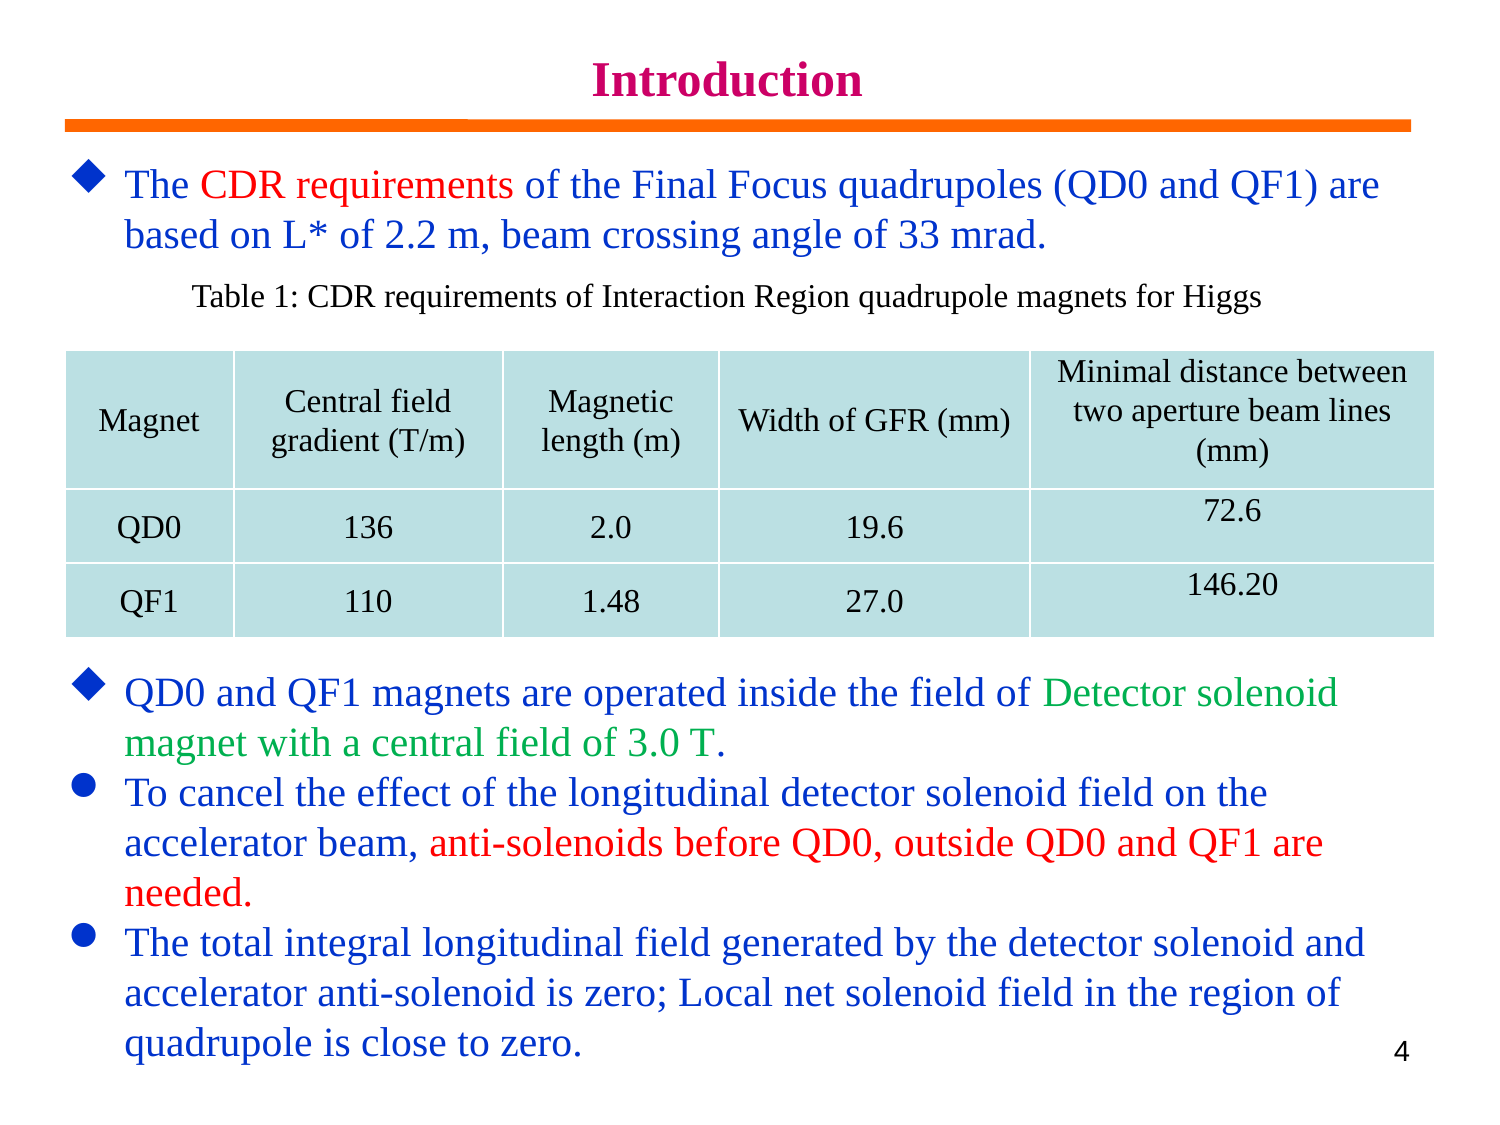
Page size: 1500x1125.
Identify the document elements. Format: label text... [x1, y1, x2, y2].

table_cell 2.0 [504, 490, 718, 562]
table_cell 19.6 [720, 490, 1029, 562]
table_header Minimal distance between two aperture beam lines (mm) [1031, 351, 1434, 488]
table_cell QD0 [66, 490, 233, 562]
text_box Table 1: CDR requirements of Interaction Region quadrupole magnets for Higgs [176, 266, 1412, 322]
table_cell 146.20 [1031, 564, 1434, 637]
text_box Introduction [19, 38, 1436, 114]
table_cell 136 [235, 490, 502, 562]
table_header Magnetic length (m) [504, 351, 718, 488]
table_cell QF1 [66, 564, 233, 637]
table_cell 110 [235, 564, 502, 637]
list The CDR requirements of the Final Focus quadrupoles (QD0 and QF1) are based on L* of 2.2 m, beam crossing angle of 33 mrad. QD0 and QF1 magnets are operated inside the field of Detector solenoid magnet with a central field of 3.0 T. To cancel the effect of the longitudinal detector solenoid field on the accelerator beam, anti-solenoids before QD0, outside QD0 and QF1 are needed. The total integral longitudinal field generated by the detector solenoid and accelerator anti-solenoid is zero; Local net solenoid field in the region of quadrupole is close to zero. [53, 148, 1436, 1071]
table_cell 27.0 [720, 564, 1029, 637]
table_cell 72.6 [1031, 490, 1434, 562]
table_header Magnet [66, 351, 233, 488]
table_header Central field gradient (T/m) [235, 351, 502, 488]
slide_number 4 [1074, 1024, 1425, 1103]
table_header Width of GFR (mm) [720, 351, 1029, 488]
table_cell 1.48 [504, 564, 718, 637]
